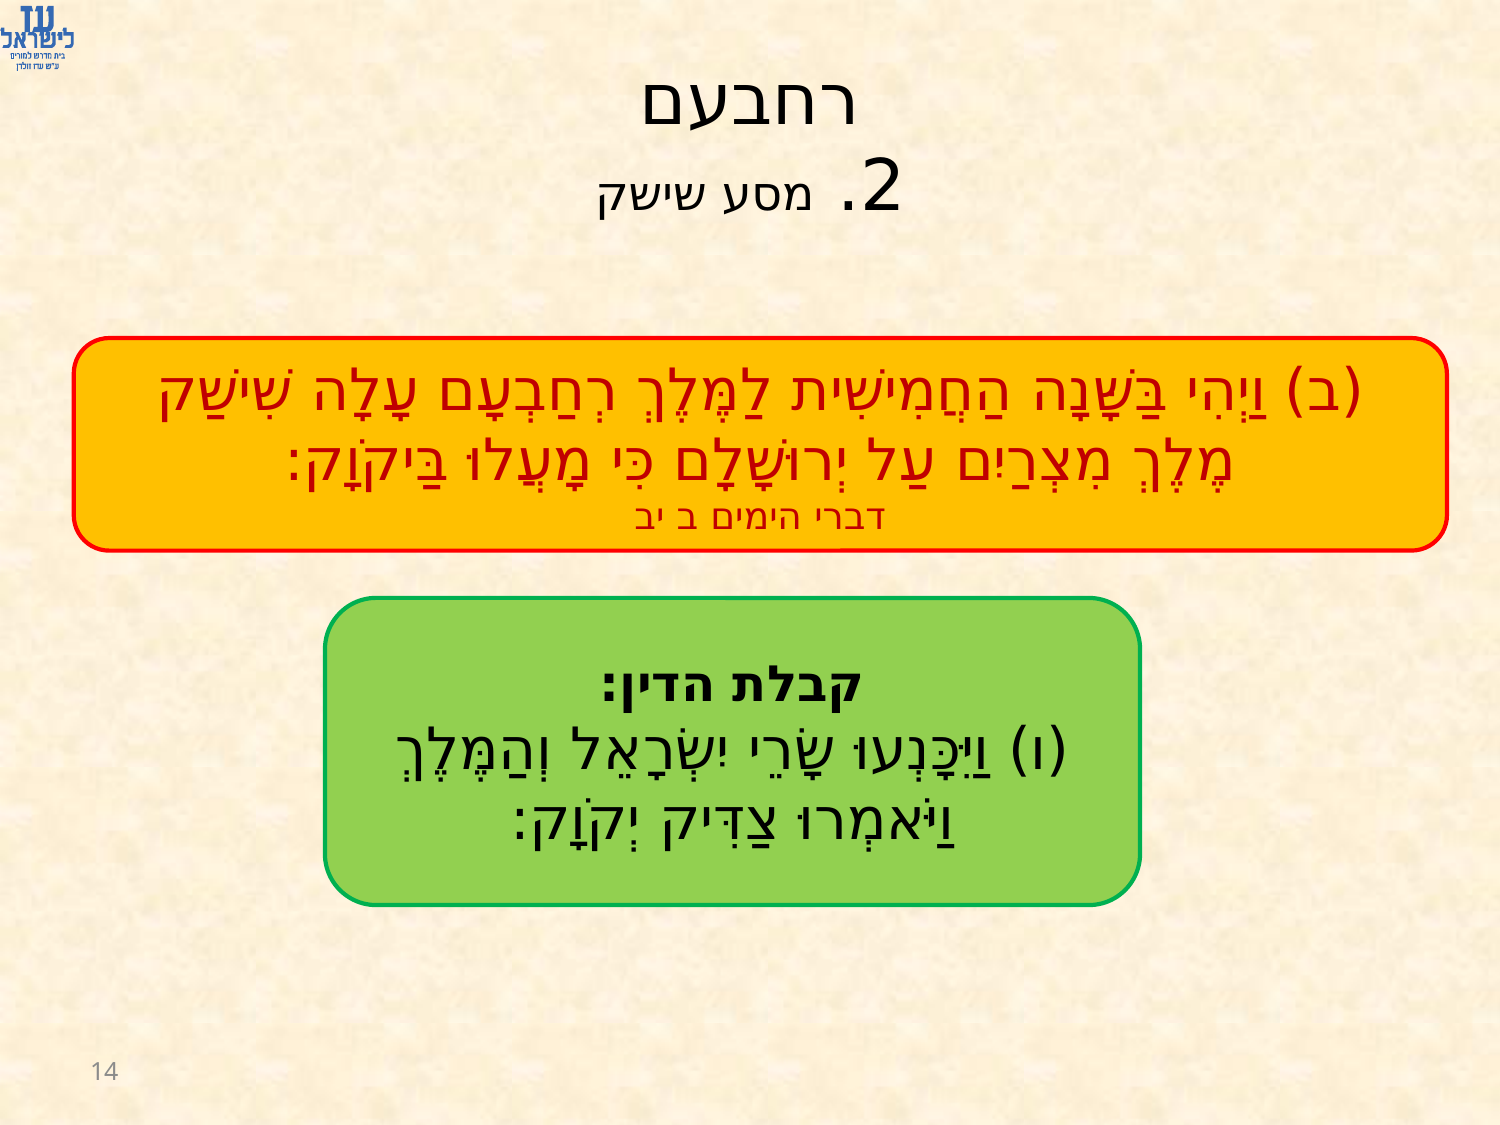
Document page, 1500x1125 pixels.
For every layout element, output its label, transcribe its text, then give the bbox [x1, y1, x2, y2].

title רחבעם 2. מסע שישק [75, 45, 1425, 233]
slide_number 14 [75, 1042, 425, 1103]
text_box קבלת הדין: (ו) וַיִּכָּנְעוּ שָׂרֵי יִשְׂרָאֵל וְהַמֶּלֶךְ וַיֹּאמְרוּ צַדִּיק יְקֹוָק: [322, 595, 1143, 908]
picture [0, 0, 1500, 1125]
text_box (ב) וַיְהִי בַּשָּׁנָה הַחֲמִישִׁית לַמֶּלֶךְ רְחַבְעָם עָלָה שִׁישַׁק מֶלֶךְ מִצְרַיִם עַל יְרוּשָׁלִָם כִּי מָעֲלוּ בַּיקֹוָק: דברי הימים ב יב [71, 335, 1450, 553]
